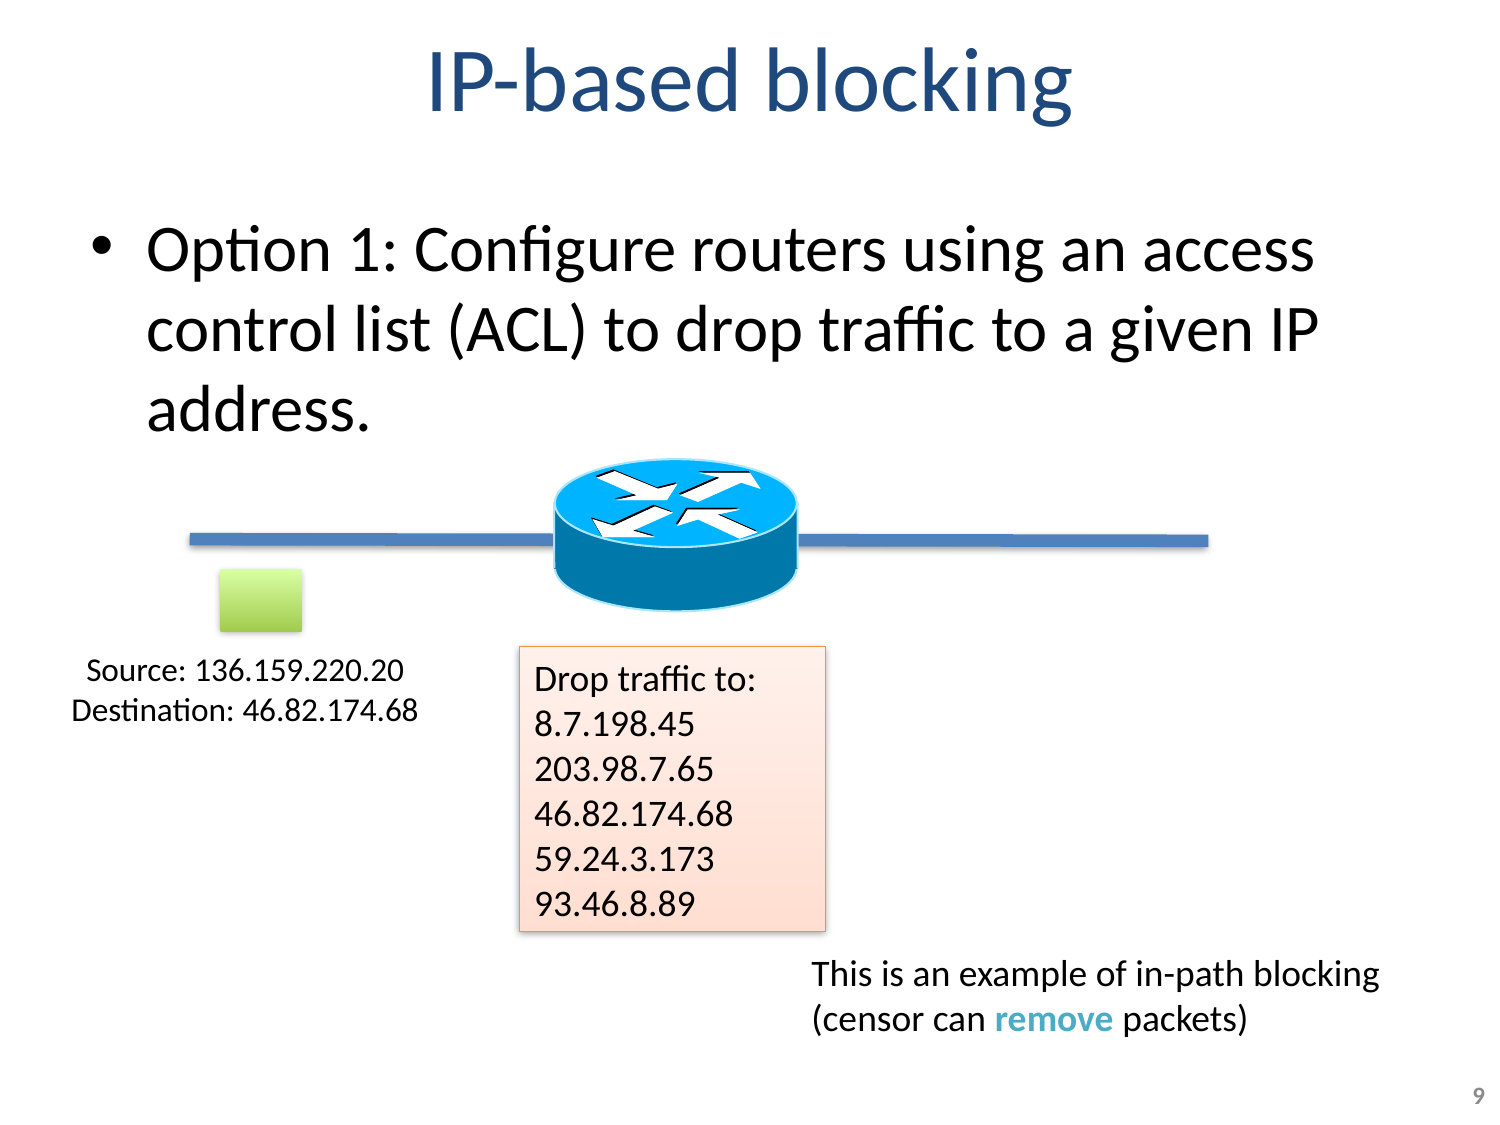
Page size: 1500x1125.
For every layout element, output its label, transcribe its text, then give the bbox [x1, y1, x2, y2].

list Option 1: Configure routers using an access control list (ACL) to drop traffic to a given IP address. [75, 197, 1425, 1005]
text_box This is an example of in-path blocking (censor can remove packets) [796, 941, 1480, 1046]
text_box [553, 458, 798, 612]
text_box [36, 568, 454, 745]
slide_number 9 [1397, 1065, 1500, 1125]
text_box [189, 538, 548, 542]
text_box Drop traffic to: 8.7.198.45 203.98.7.65 46.82.174.68 59.24.3.173 93.46.8.89 [519, 646, 826, 932]
title IP-based blocking [75, 0, 1425, 150]
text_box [804, 538, 1209, 542]
